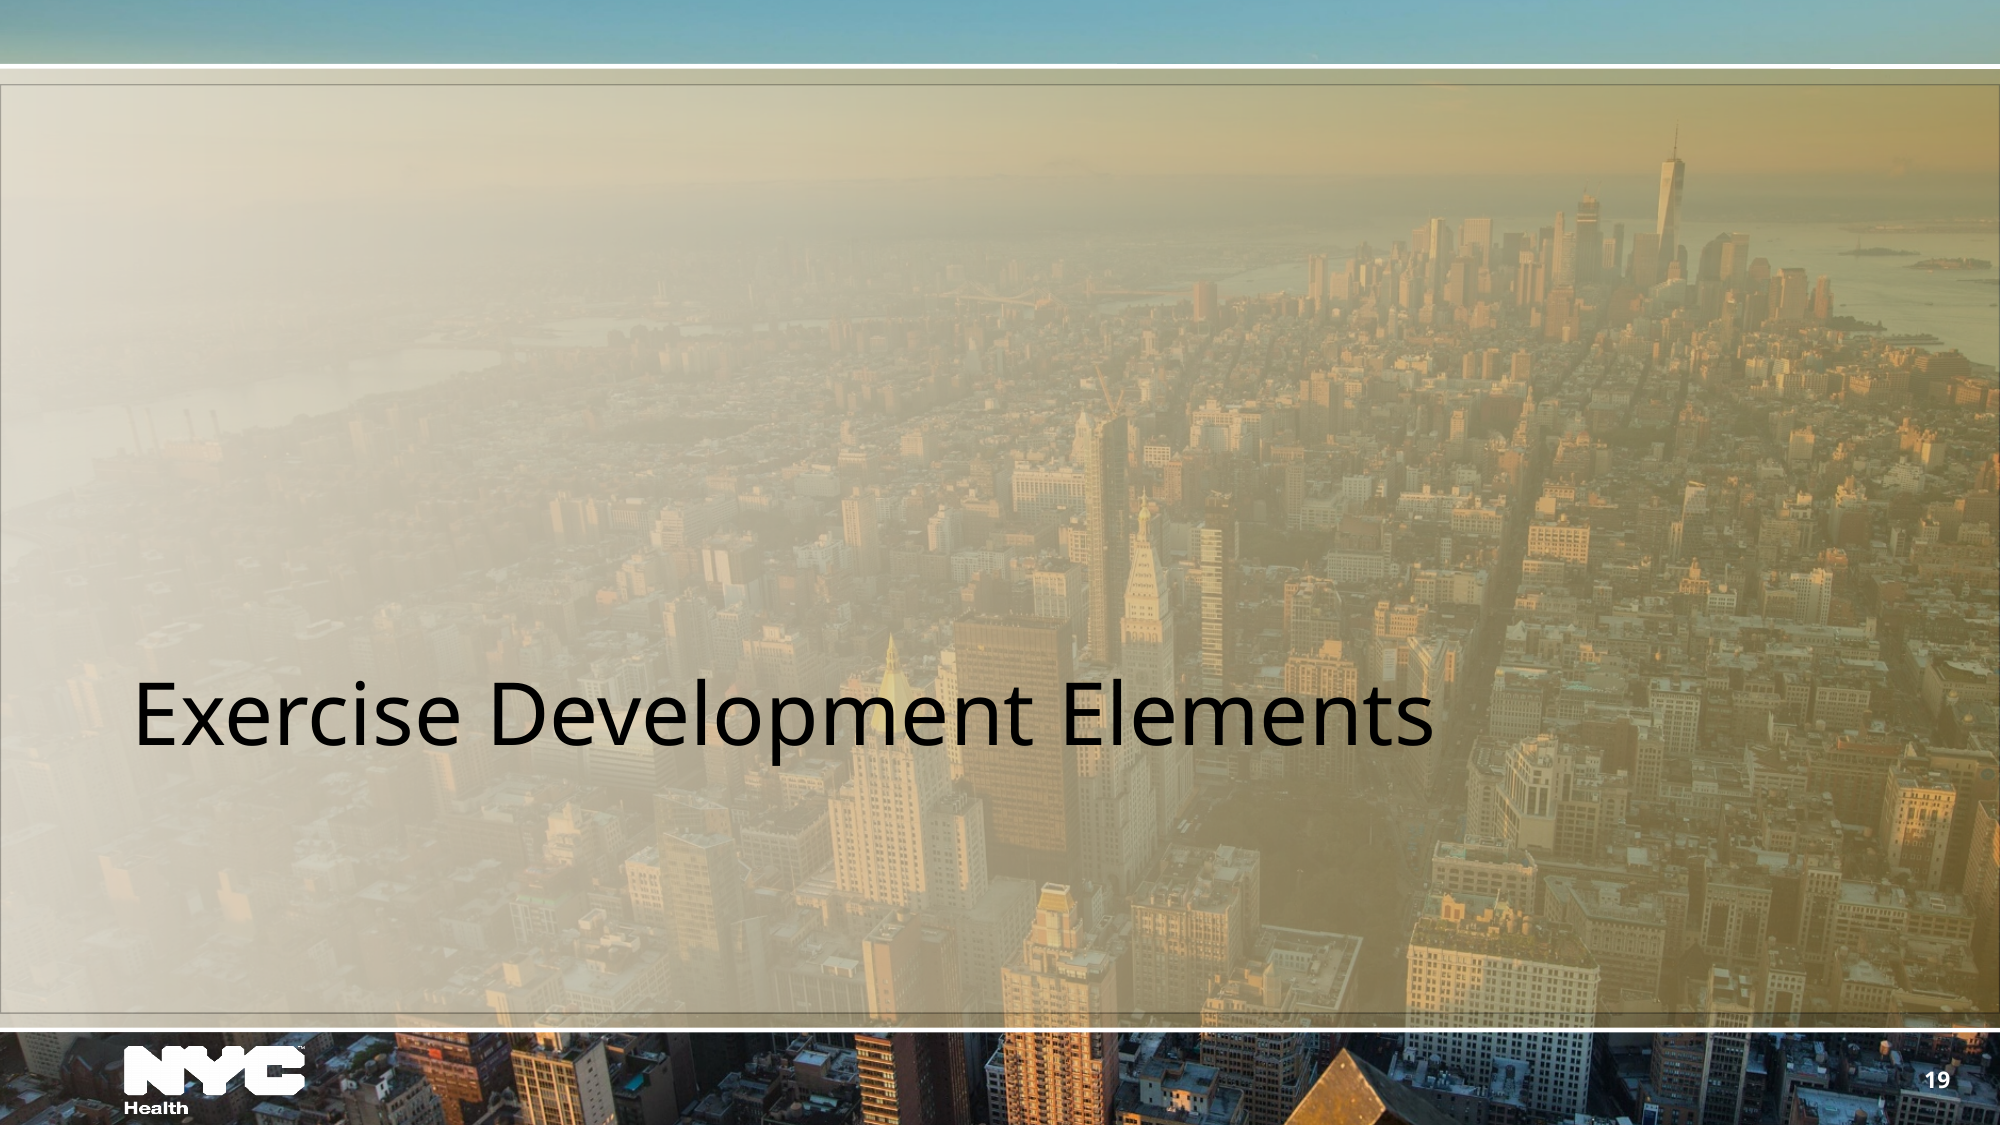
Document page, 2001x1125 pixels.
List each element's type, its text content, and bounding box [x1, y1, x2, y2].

picture [0, 0, 2000, 64]
picture [0, 1033, 2000, 1125]
title Exercise Development Elements [116, 650, 1900, 875]
slide_number 19 [1844, 1057, 1966, 1103]
